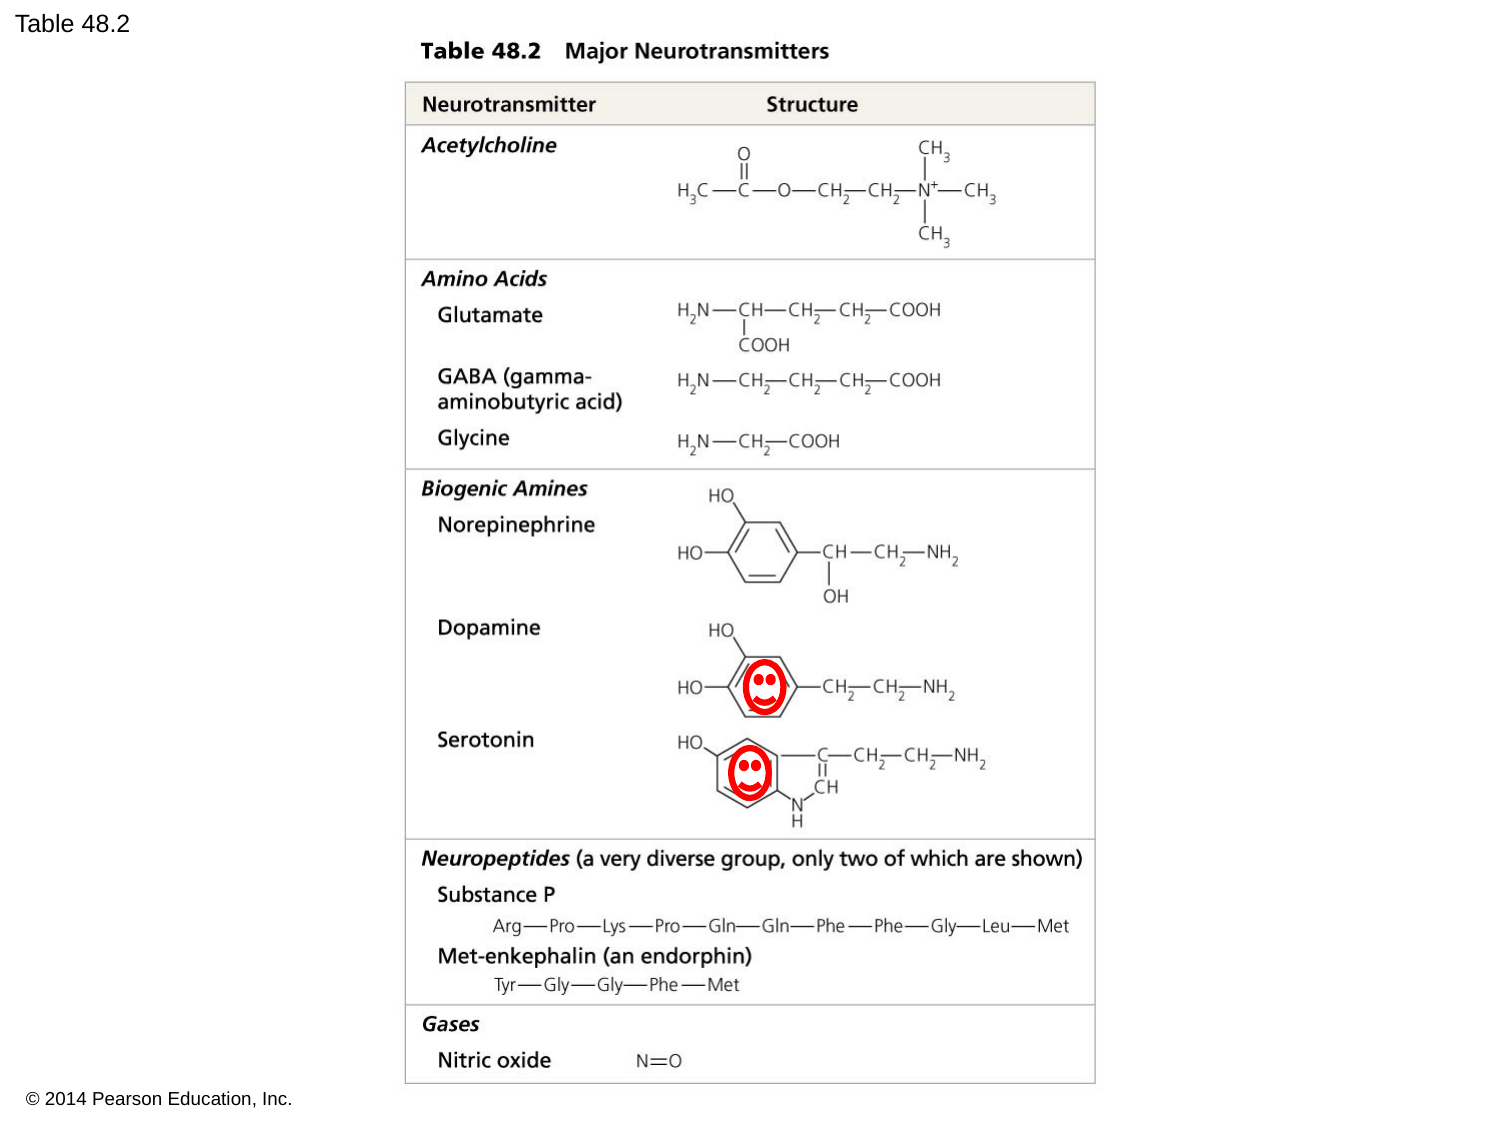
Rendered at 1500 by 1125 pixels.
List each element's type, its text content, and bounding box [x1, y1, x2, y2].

title Table 48.2 [0, 0, 593, 57]
picture [398, 34, 1102, 1091]
